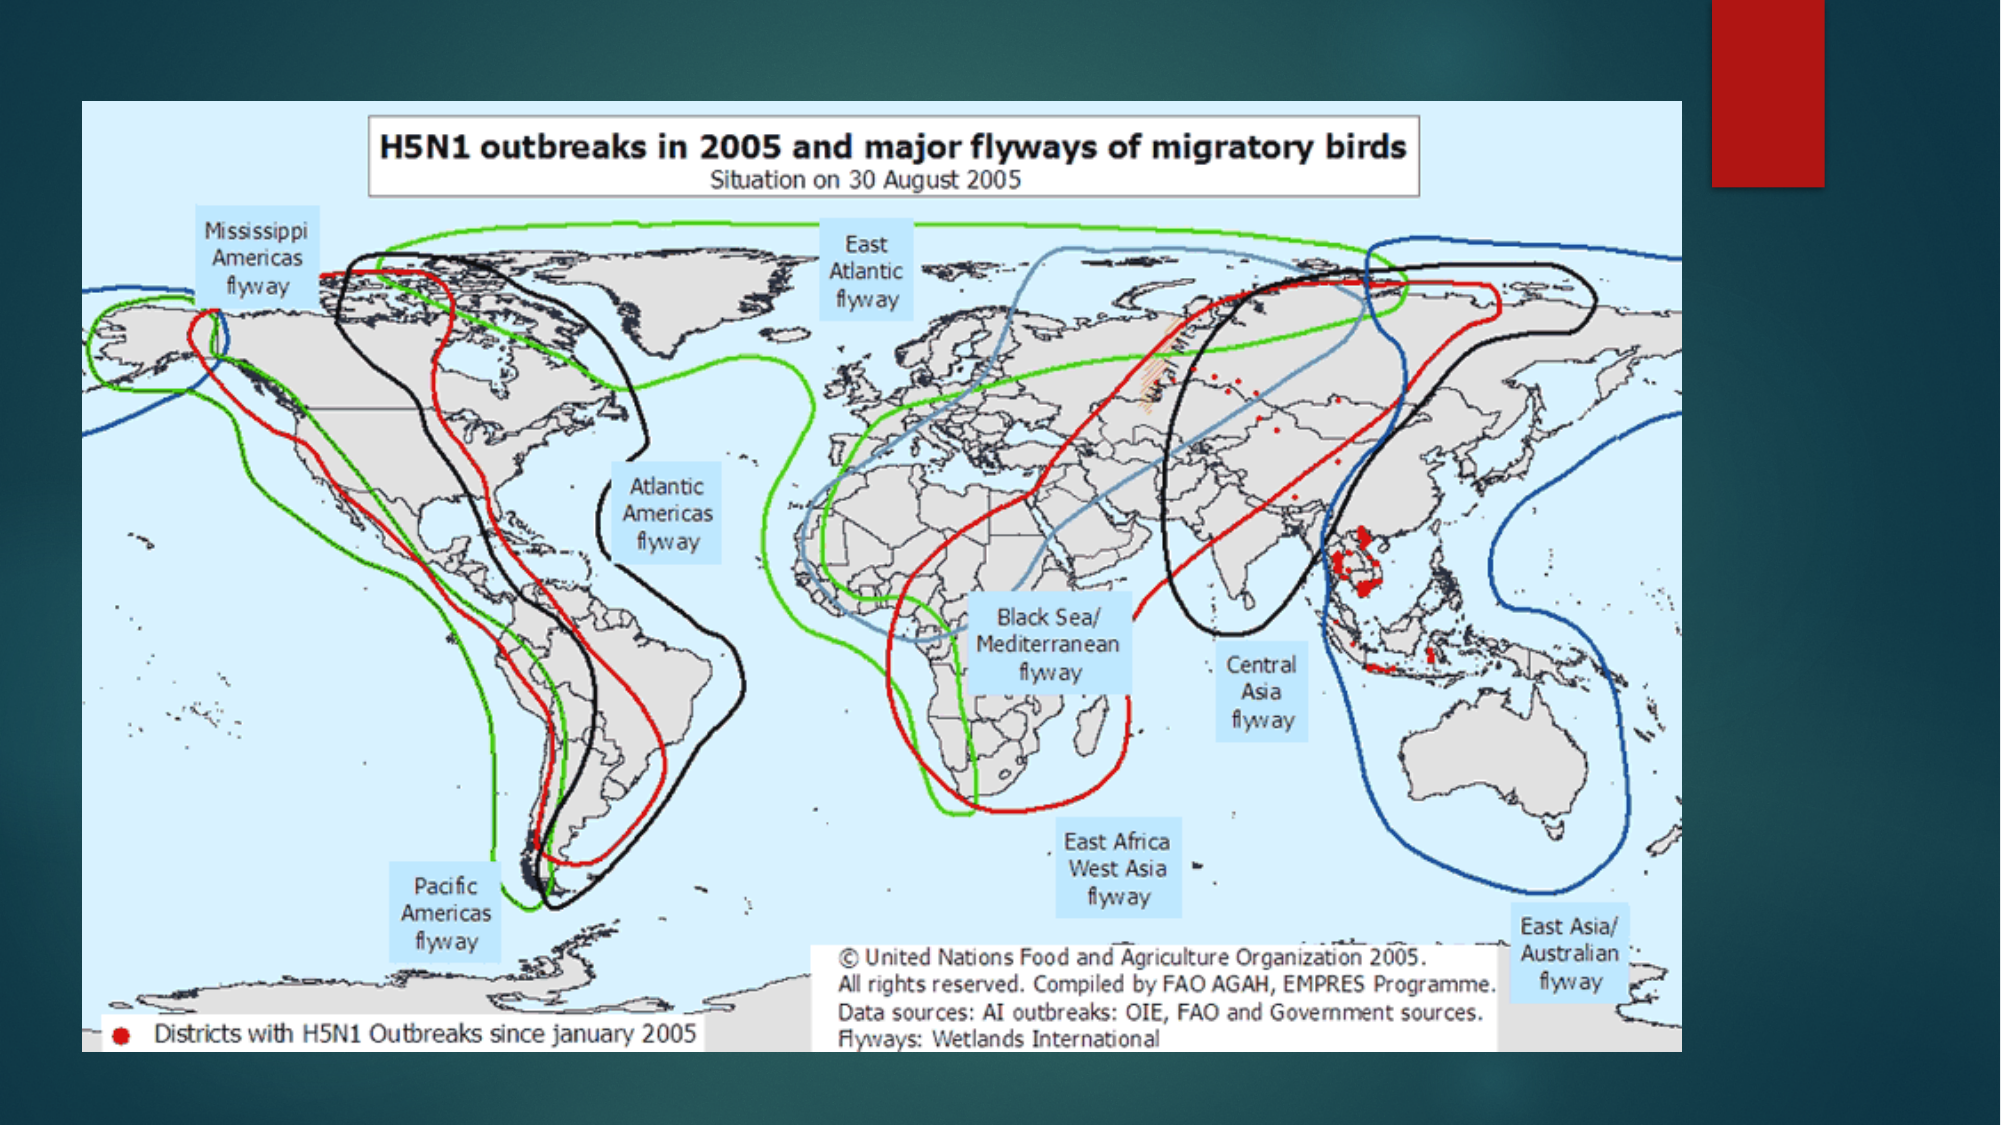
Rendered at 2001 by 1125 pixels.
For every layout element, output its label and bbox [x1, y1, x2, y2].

picture [0, 0, 1682, 1125]
